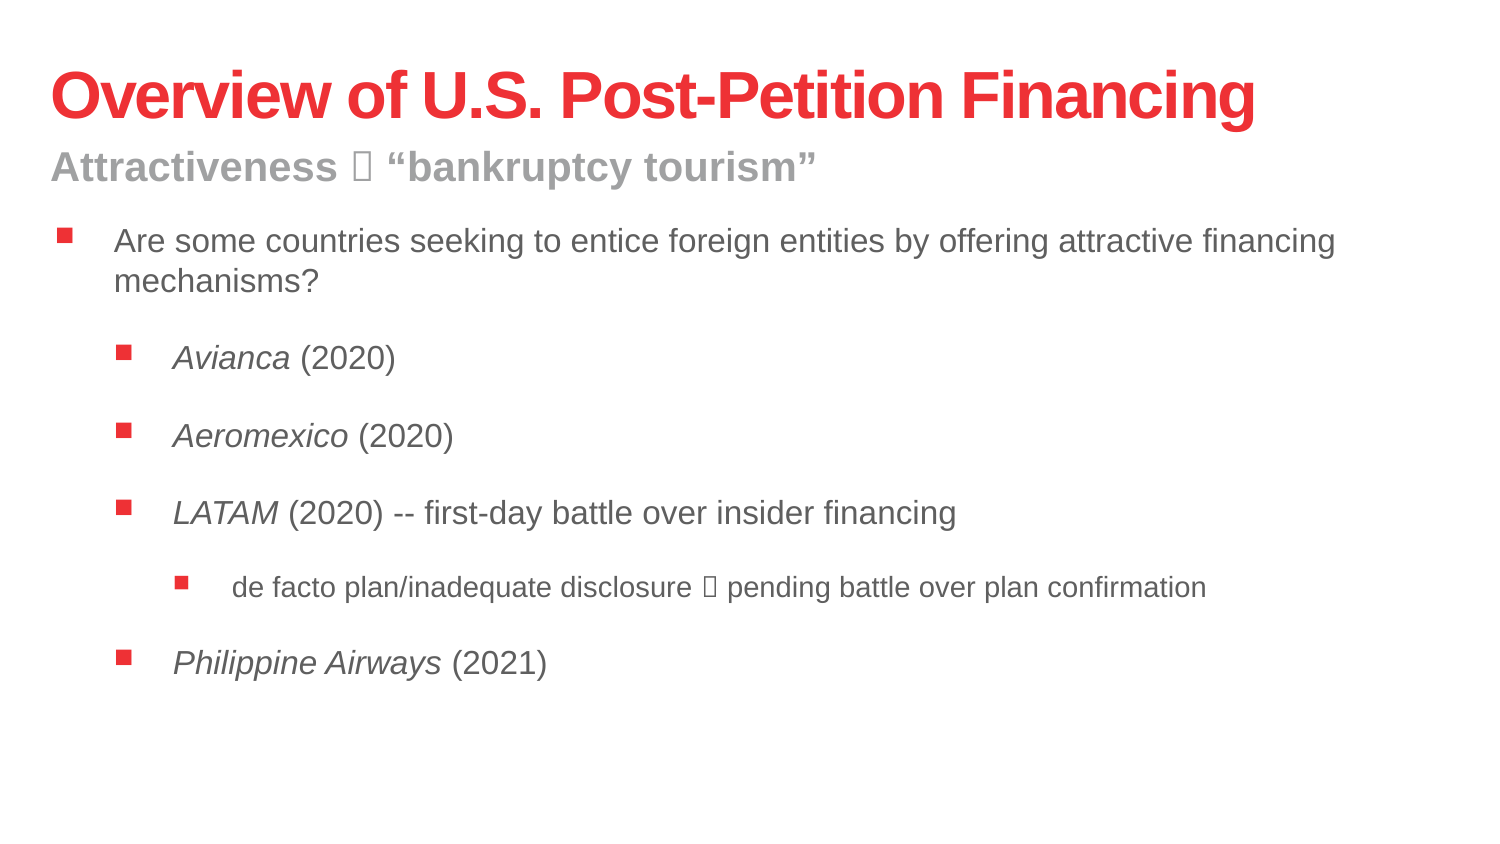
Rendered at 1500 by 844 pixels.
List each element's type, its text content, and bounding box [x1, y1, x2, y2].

list Are some countries seeking to entice foreign entities by offering attractive financing mechanisms? Avianca (2020) Aeromexico (2020) LATAM (2020) -- first-day battle over insider financing de facto plan/inadequate disclosure  pending battle over plan confirmation Philippine Airways (2021) [54, 219, 1449, 751]
list Attractiveness  “bankruptcy tourism” [50, 139, 1446, 218]
text_box [53, 259, 1447, 818]
title Overview of U.S. Post-Petition Financing [50, 67, 1446, 139]
